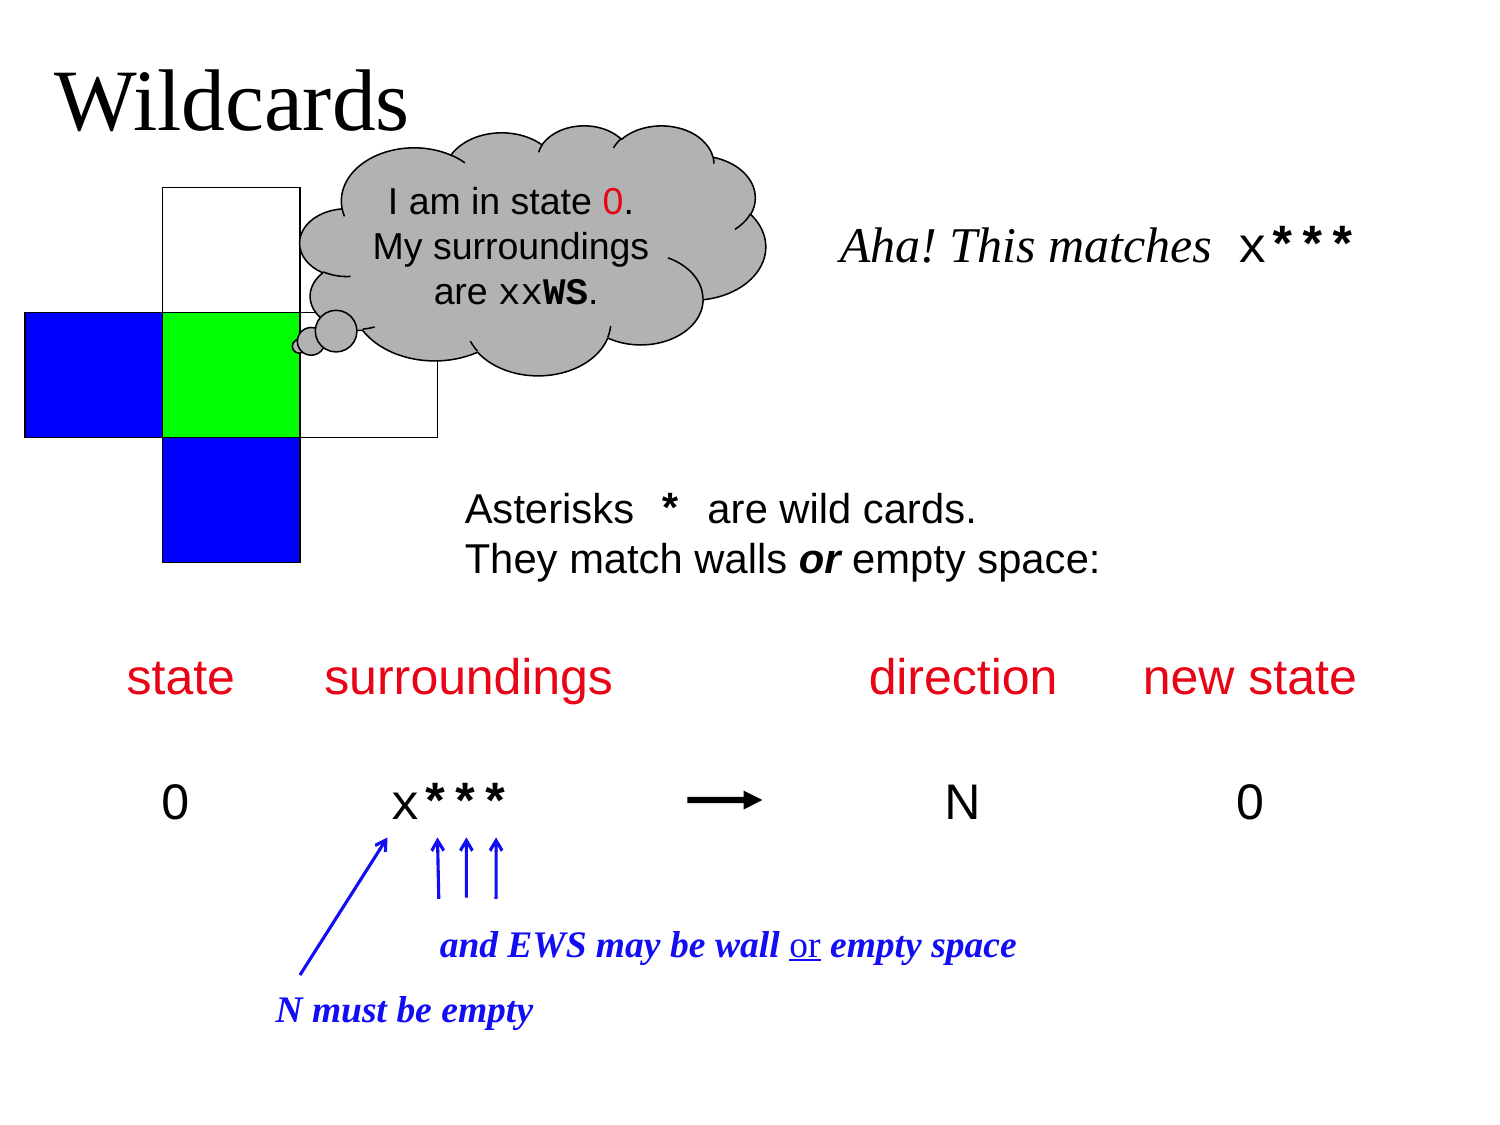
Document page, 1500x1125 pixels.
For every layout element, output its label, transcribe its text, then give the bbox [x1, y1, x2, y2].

text_box and EWS may be wall or empty space [424, 912, 1313, 973]
text_box direction [849, 637, 1077, 713]
text_box [299, 837, 388, 976]
text_box 0 [1137, 762, 1363, 838]
text_box new state [1099, 637, 1400, 713]
text_box [163, 313, 299, 437]
text_box [162, 437, 300, 563]
text_box Wildcards [39, 35, 528, 156]
text_box N [849, 762, 1075, 838]
text_box [24, 312, 163, 438]
text_box surroundings [274, 637, 663, 713]
text_box [299, 312, 319, 333]
text_box Asterisks * are wild cards. They match walls or empty space: [449, 474, 1188, 590]
text_box N must be empty [260, 977, 549, 1038]
text_box 0 [112, 762, 238, 838]
text_box Aha! This matches x*** [825, 212, 1475, 282]
text_box x*** [337, 762, 563, 838]
text_box [299, 331, 438, 438]
text_box state [67, 637, 274, 713]
text_box [488, 837, 504, 899]
text_box [687, 793, 763, 807]
text_box [459, 837, 474, 898]
text_box I am in state 0. My surroundings are xxWS. [292, 125, 766, 376]
text_box [162, 187, 300, 313]
text_box [430, 837, 446, 899]
